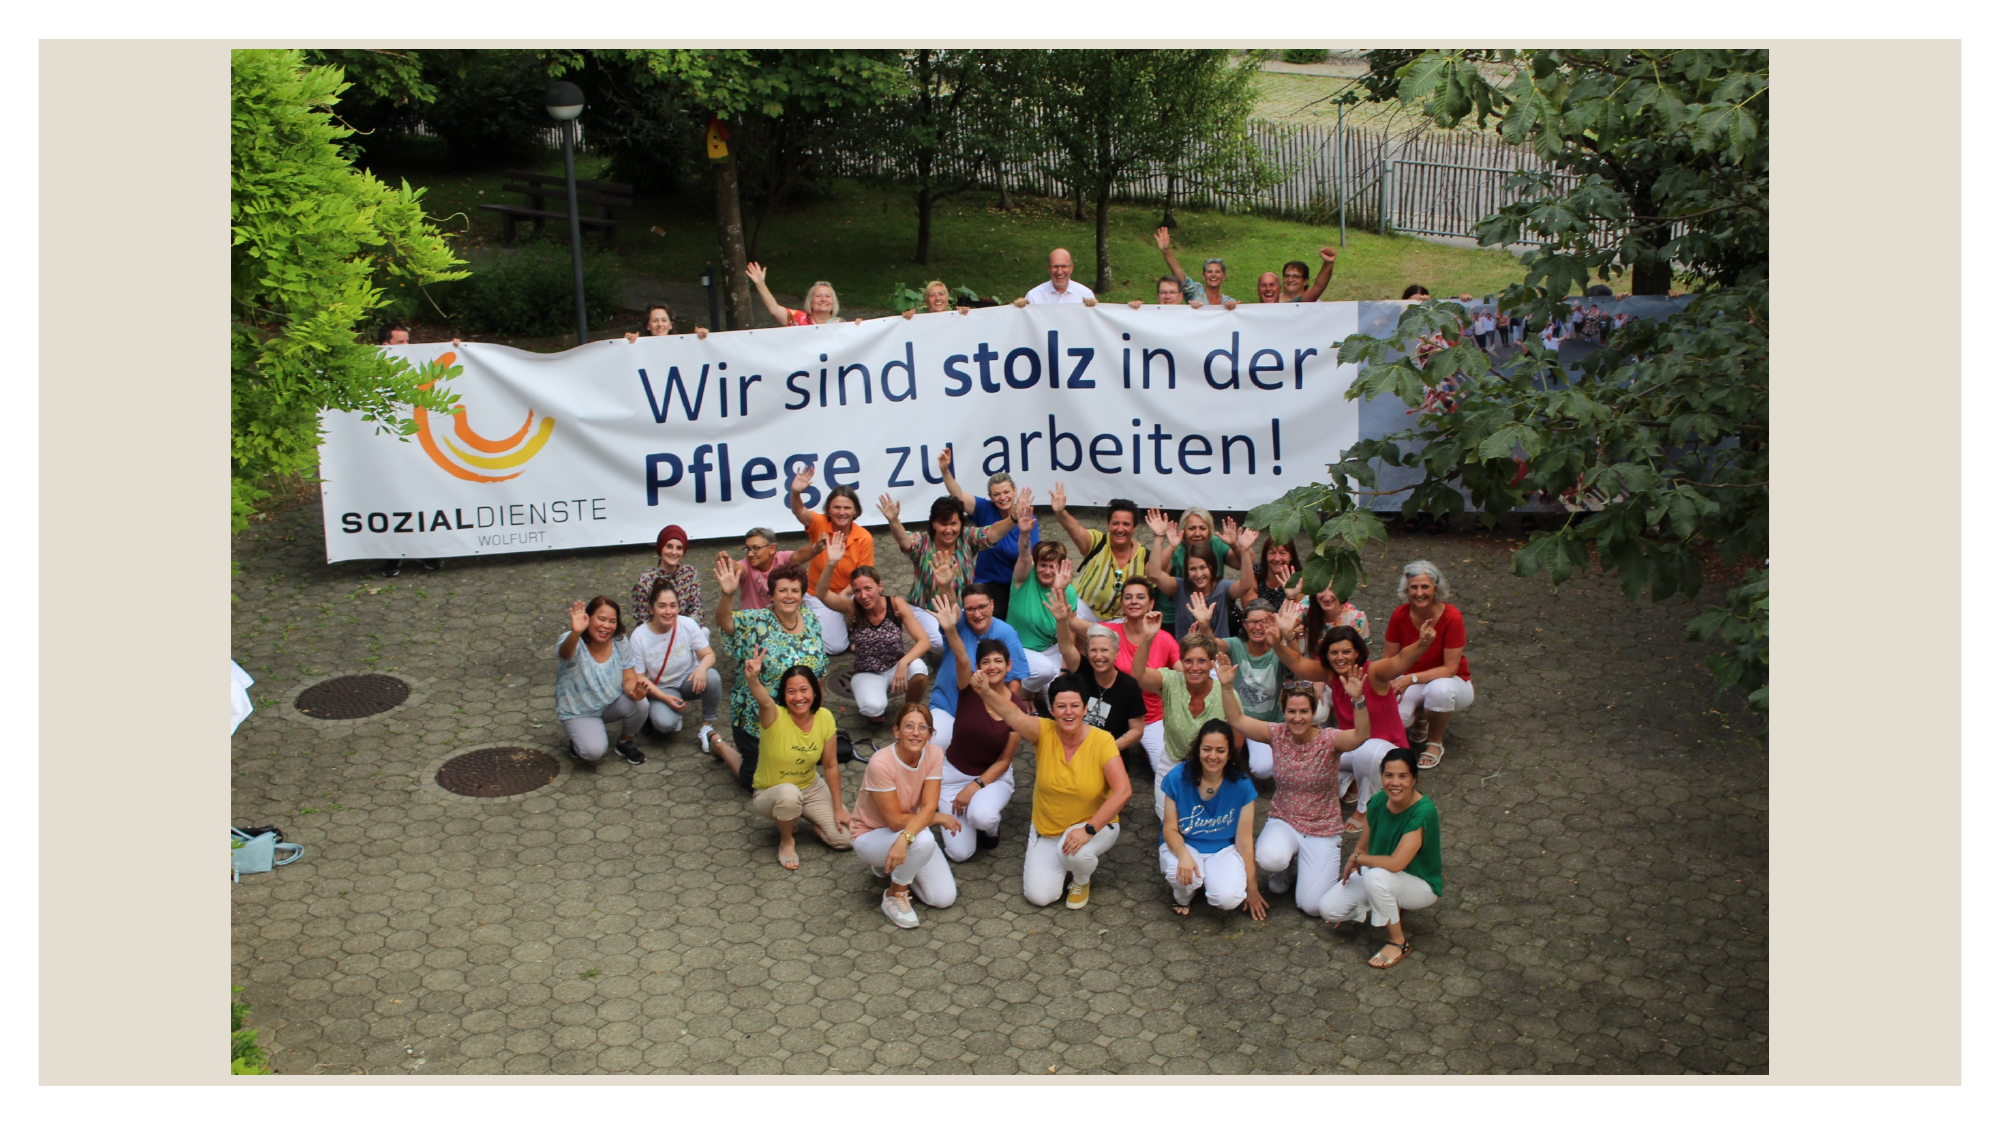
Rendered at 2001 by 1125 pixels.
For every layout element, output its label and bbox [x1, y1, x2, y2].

list [231, 49, 1769, 1076]
